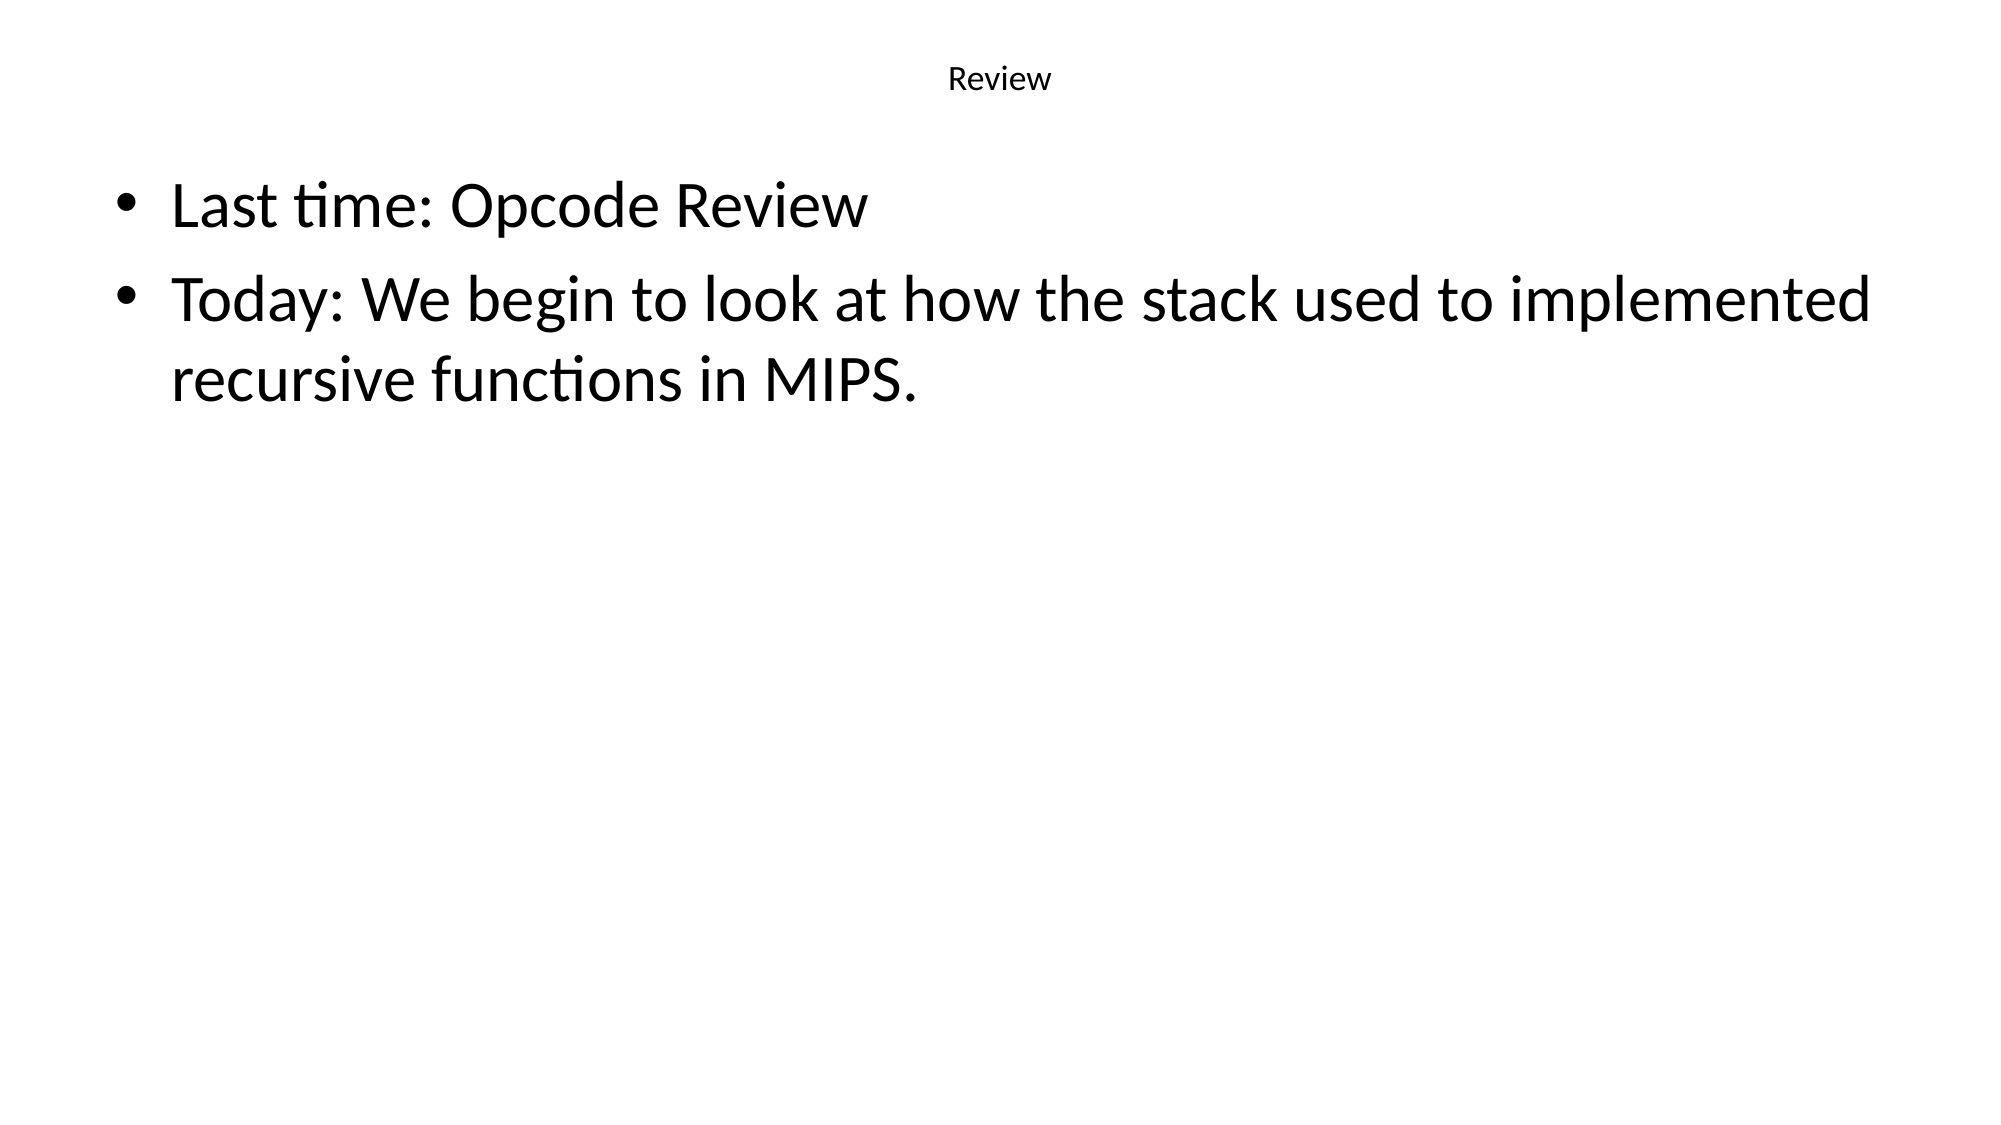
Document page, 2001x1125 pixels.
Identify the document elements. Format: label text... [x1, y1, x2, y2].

title Review [99, 47, 1900, 106]
list Last time: Opcode Review Today: We begin to look at how the stack used to implemented recursive functions in MIPS. [99, 153, 1900, 1068]
